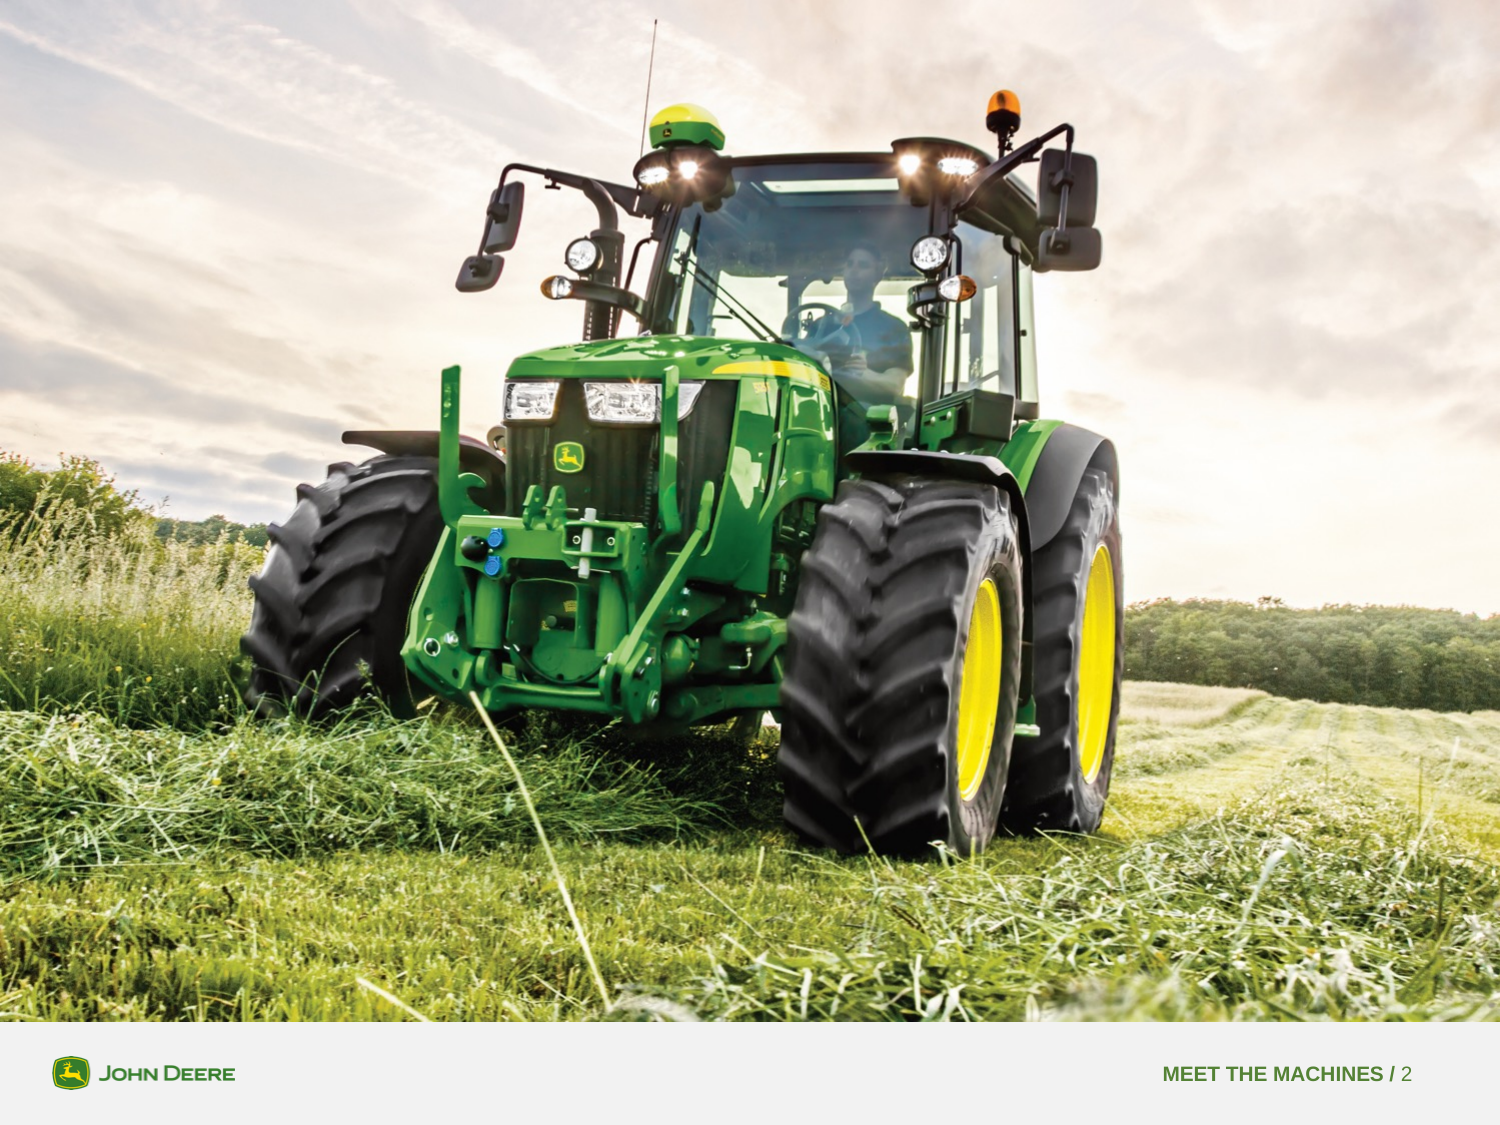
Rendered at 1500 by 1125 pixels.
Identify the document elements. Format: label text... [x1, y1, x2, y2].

slide_number MEET THE MACHINES / 2 [962, 1042, 1428, 1103]
picture [52, 1056, 235, 1091]
text_box [0, 1022, 1500, 1125]
picture [0, 0, 1500, 1022]
